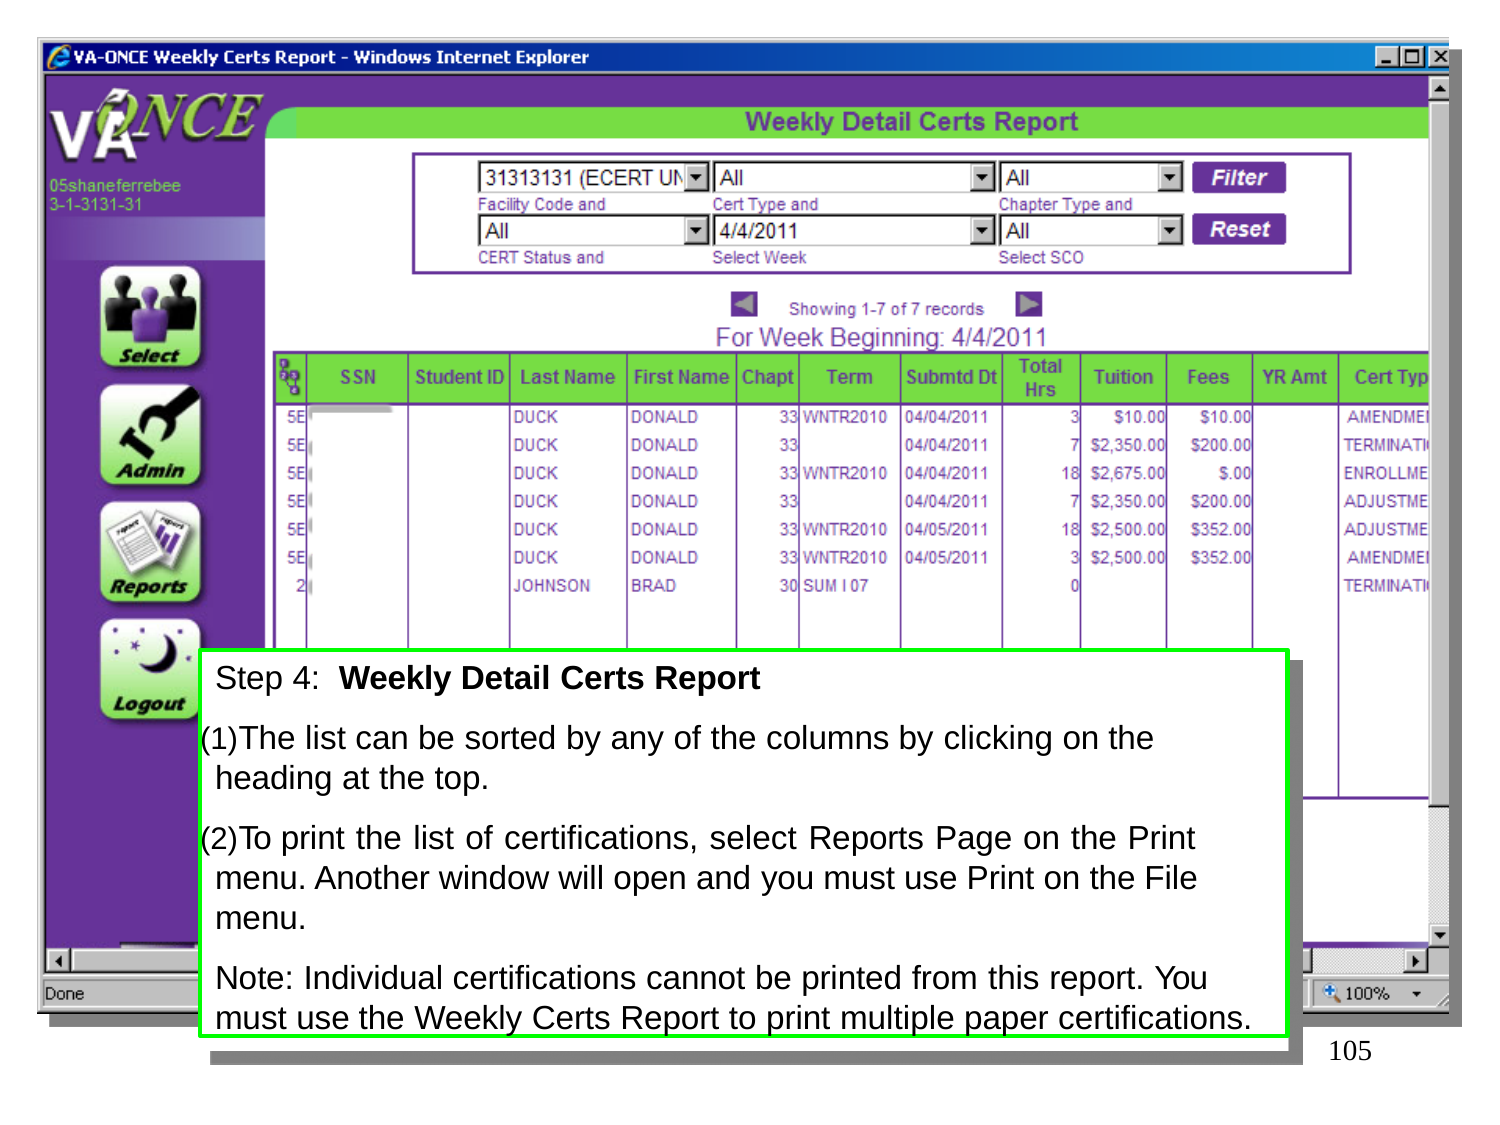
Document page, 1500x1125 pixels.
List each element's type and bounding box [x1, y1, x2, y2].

text_box [303, 400, 401, 604]
text_box [37, 37, 1462, 1071]
